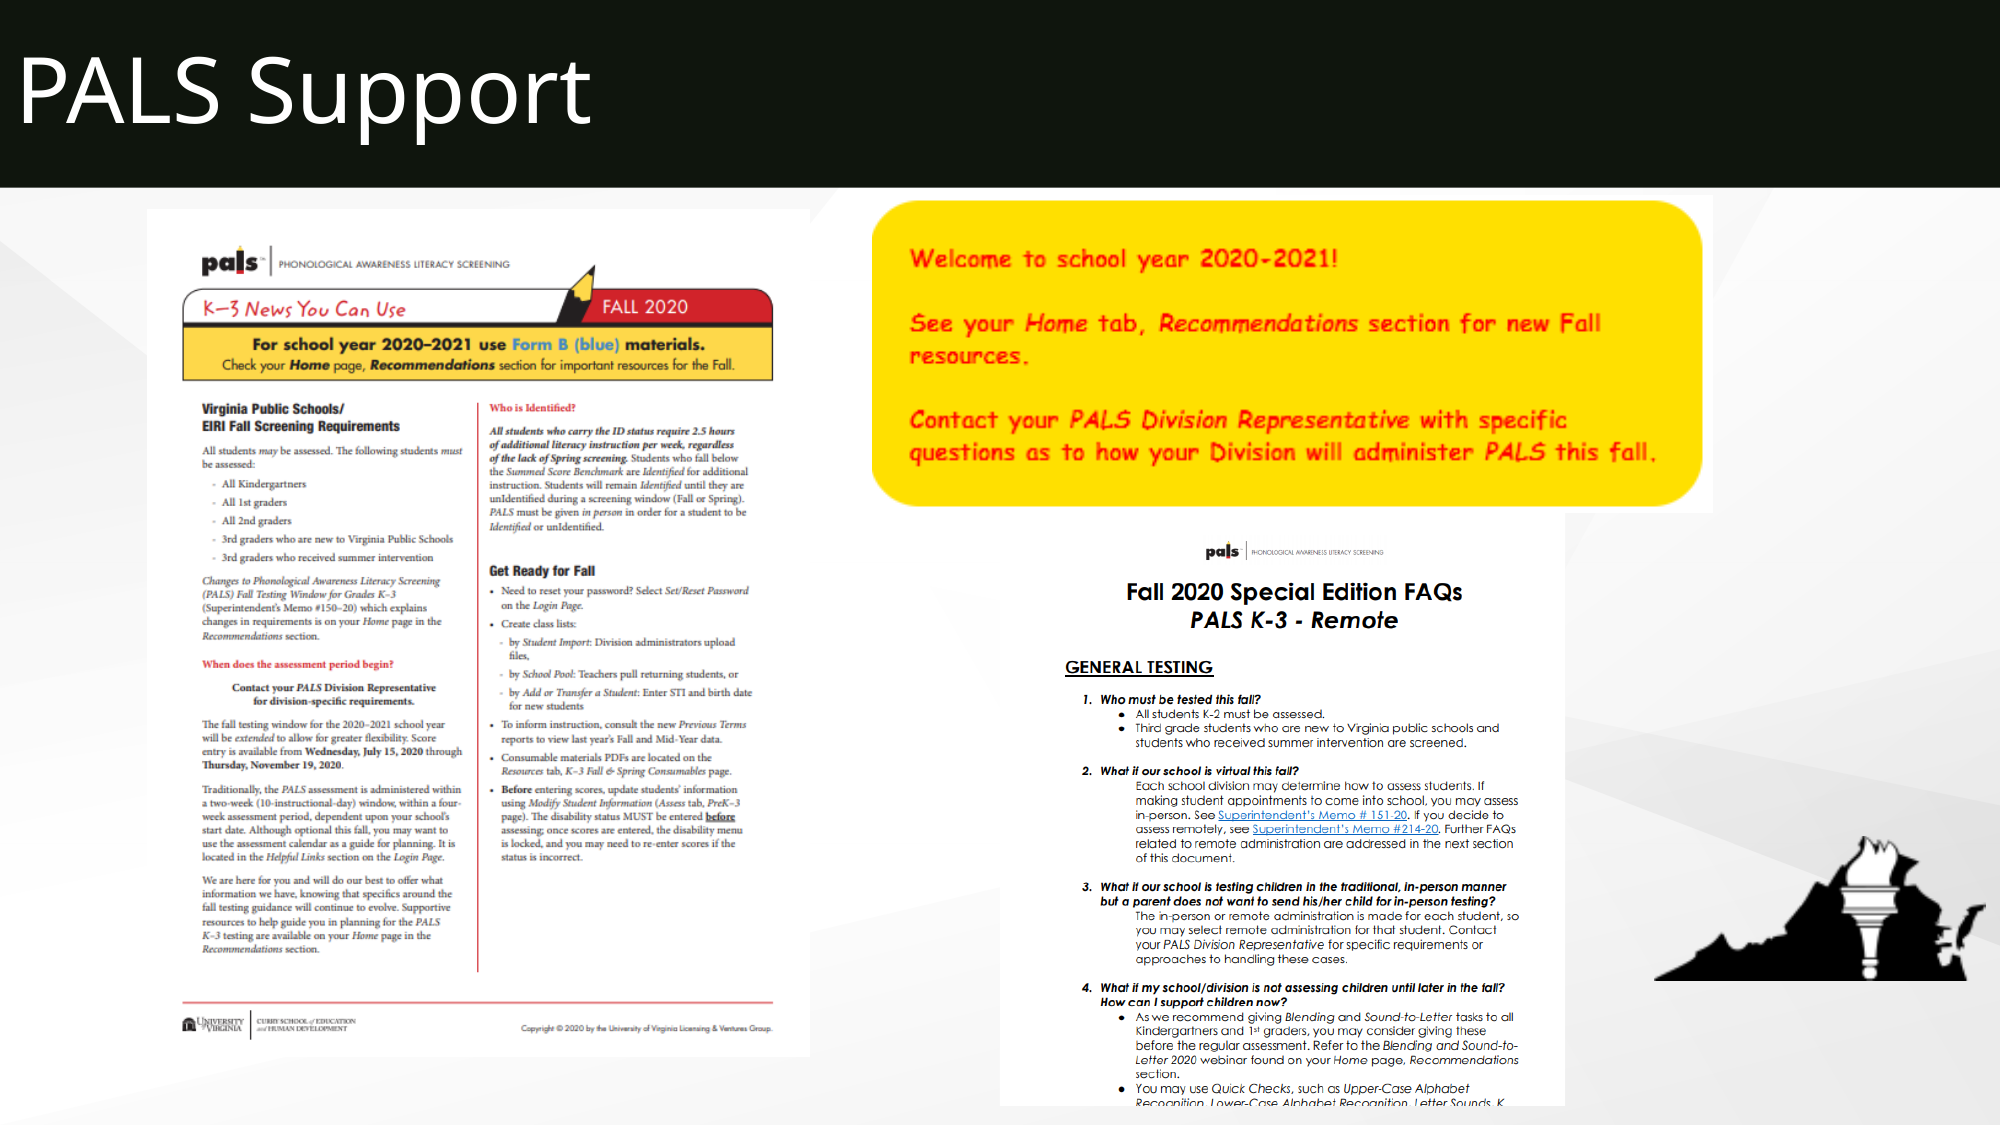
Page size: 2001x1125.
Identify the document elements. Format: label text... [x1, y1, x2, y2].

picture [0, 188, 2000, 1125]
title PALS Support [0, 0, 2000, 188]
